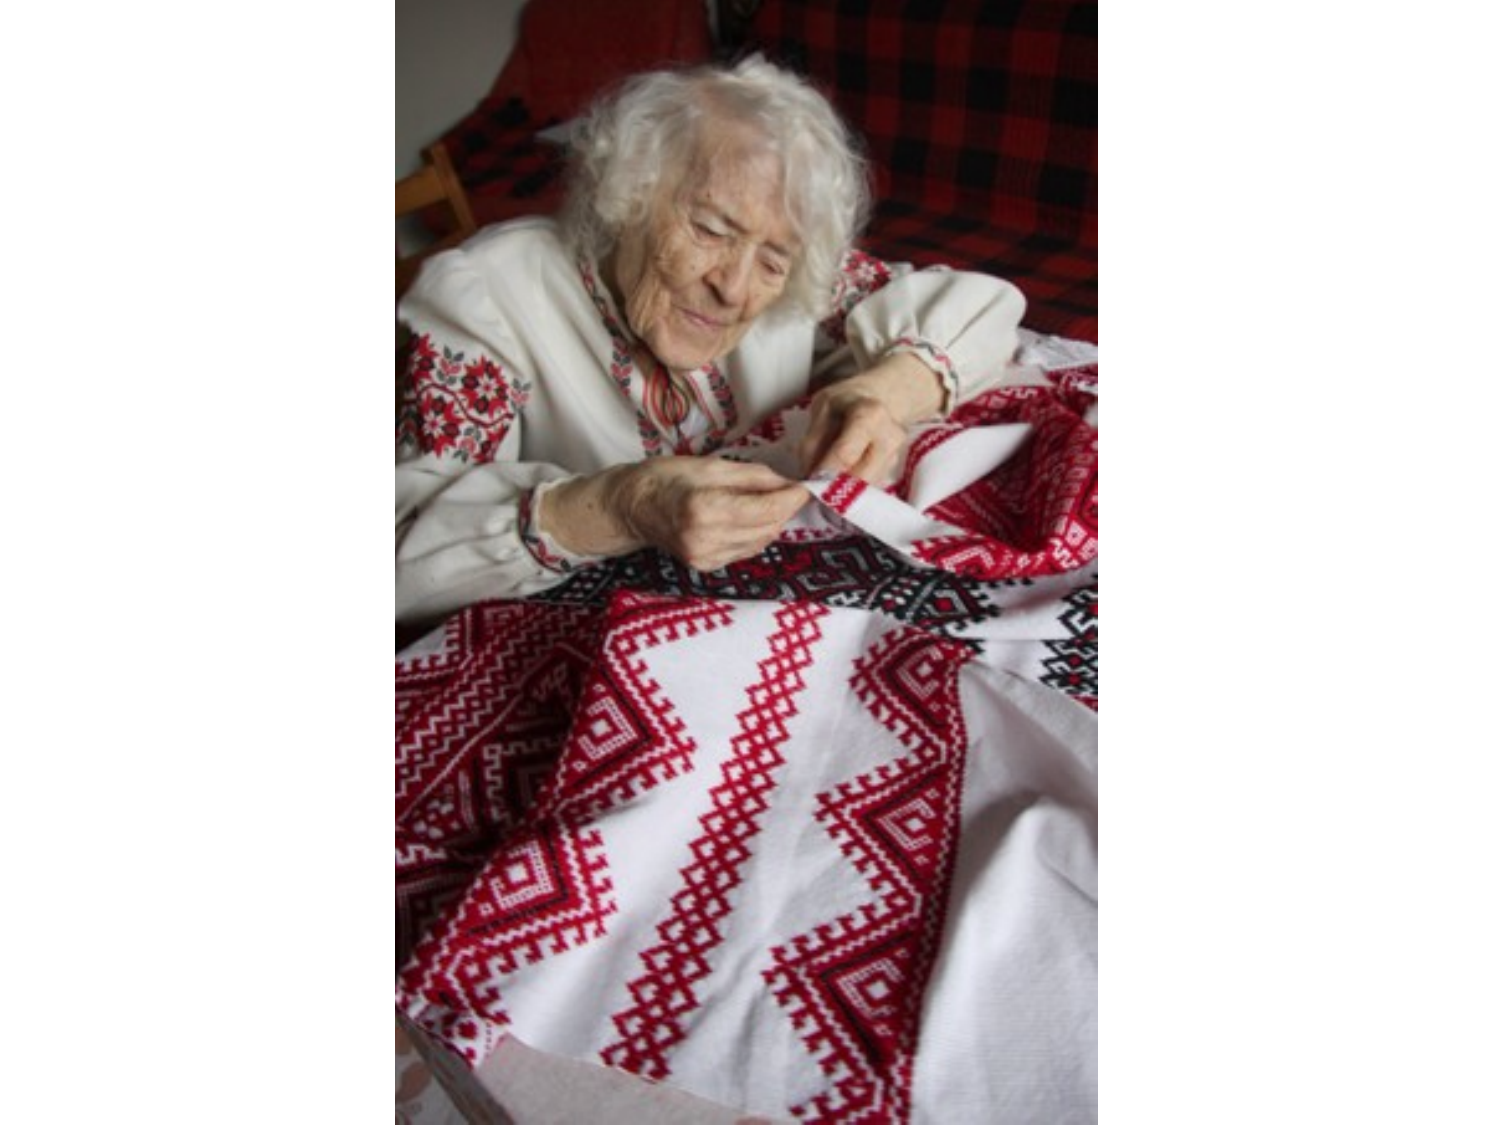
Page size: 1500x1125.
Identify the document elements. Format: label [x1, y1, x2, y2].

picture [395, 0, 1098, 1125]
